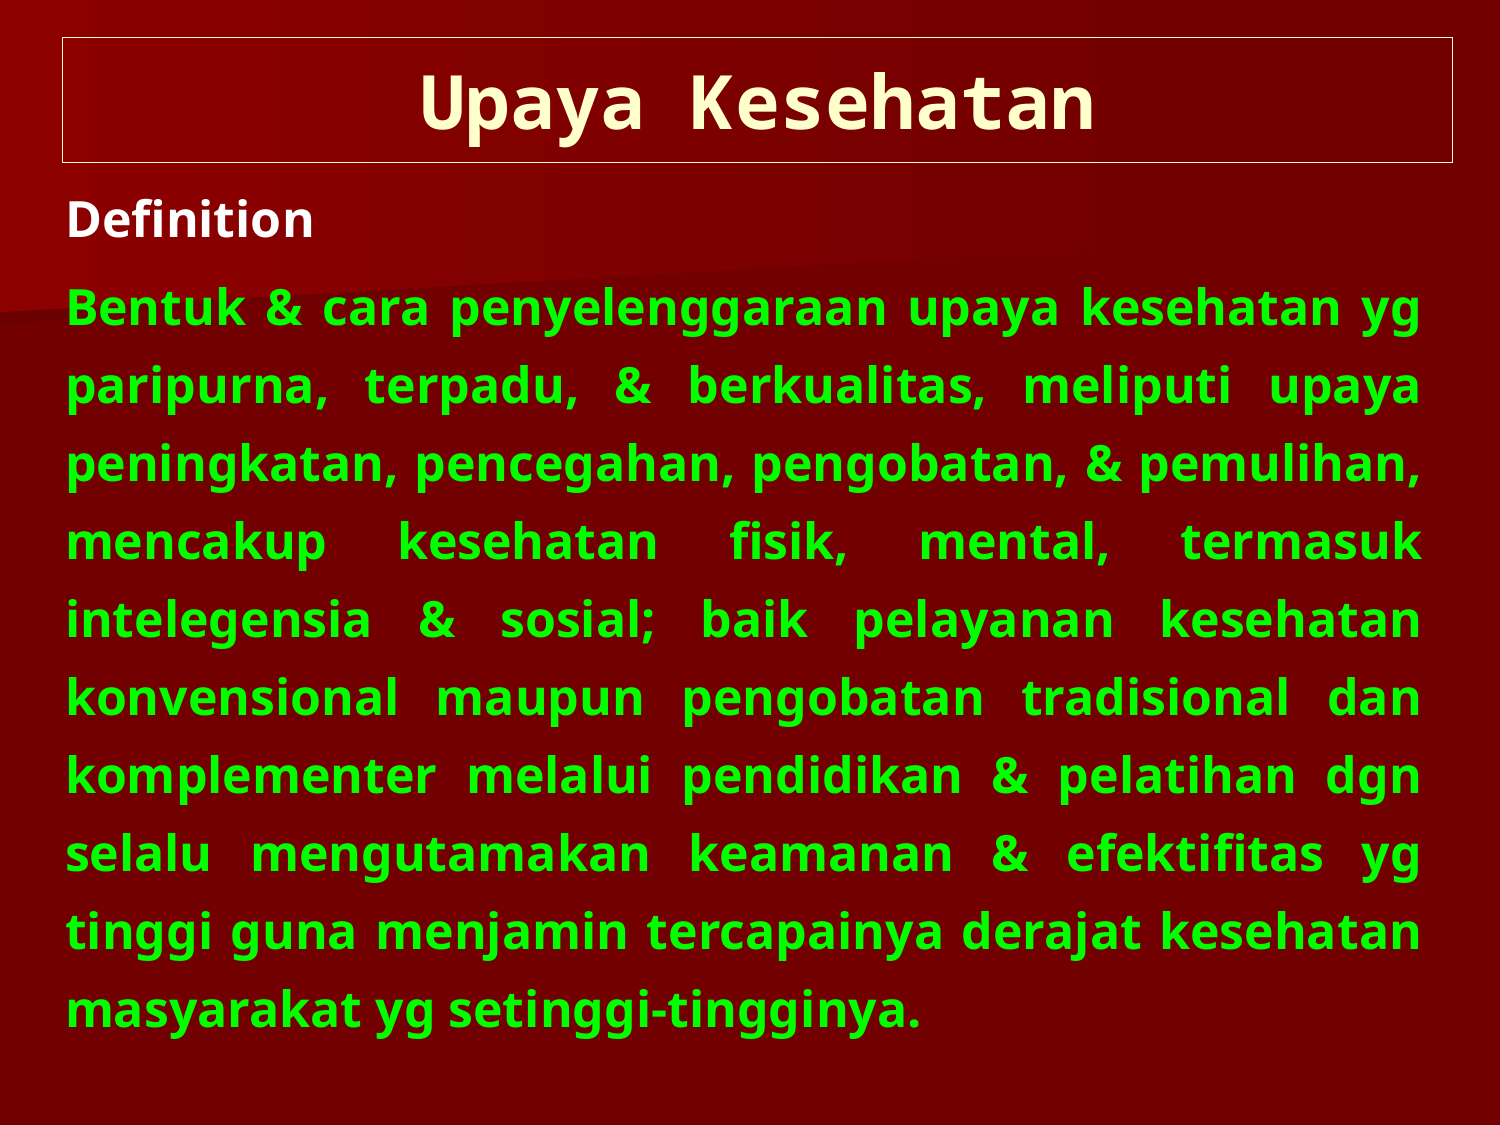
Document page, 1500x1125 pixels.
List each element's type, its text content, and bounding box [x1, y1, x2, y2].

list Definition Bentuk & cara penyelenggaraan upaya kesehatan yg paripurna, terpadu, & berkualitas, meliputi upaya peningkatan, pencegahan, pengobatan, & pemulihan, mencakup kesehatan fisik, mental, termasuk intelegensia & sosial; baik pelayanan kesehatan konvensional maupun pengobatan tradisional dan komplementer melalui pendidikan & pelatihan dgn selalu mengutamakan keamanan & efektifitas yg tinggi guna menjamin tercapainya derajat kesehatan masyarakat yg setinggi-tingginya. [50, 162, 1438, 1088]
text_box Upaya Kesehatan [62, 37, 1453, 163]
